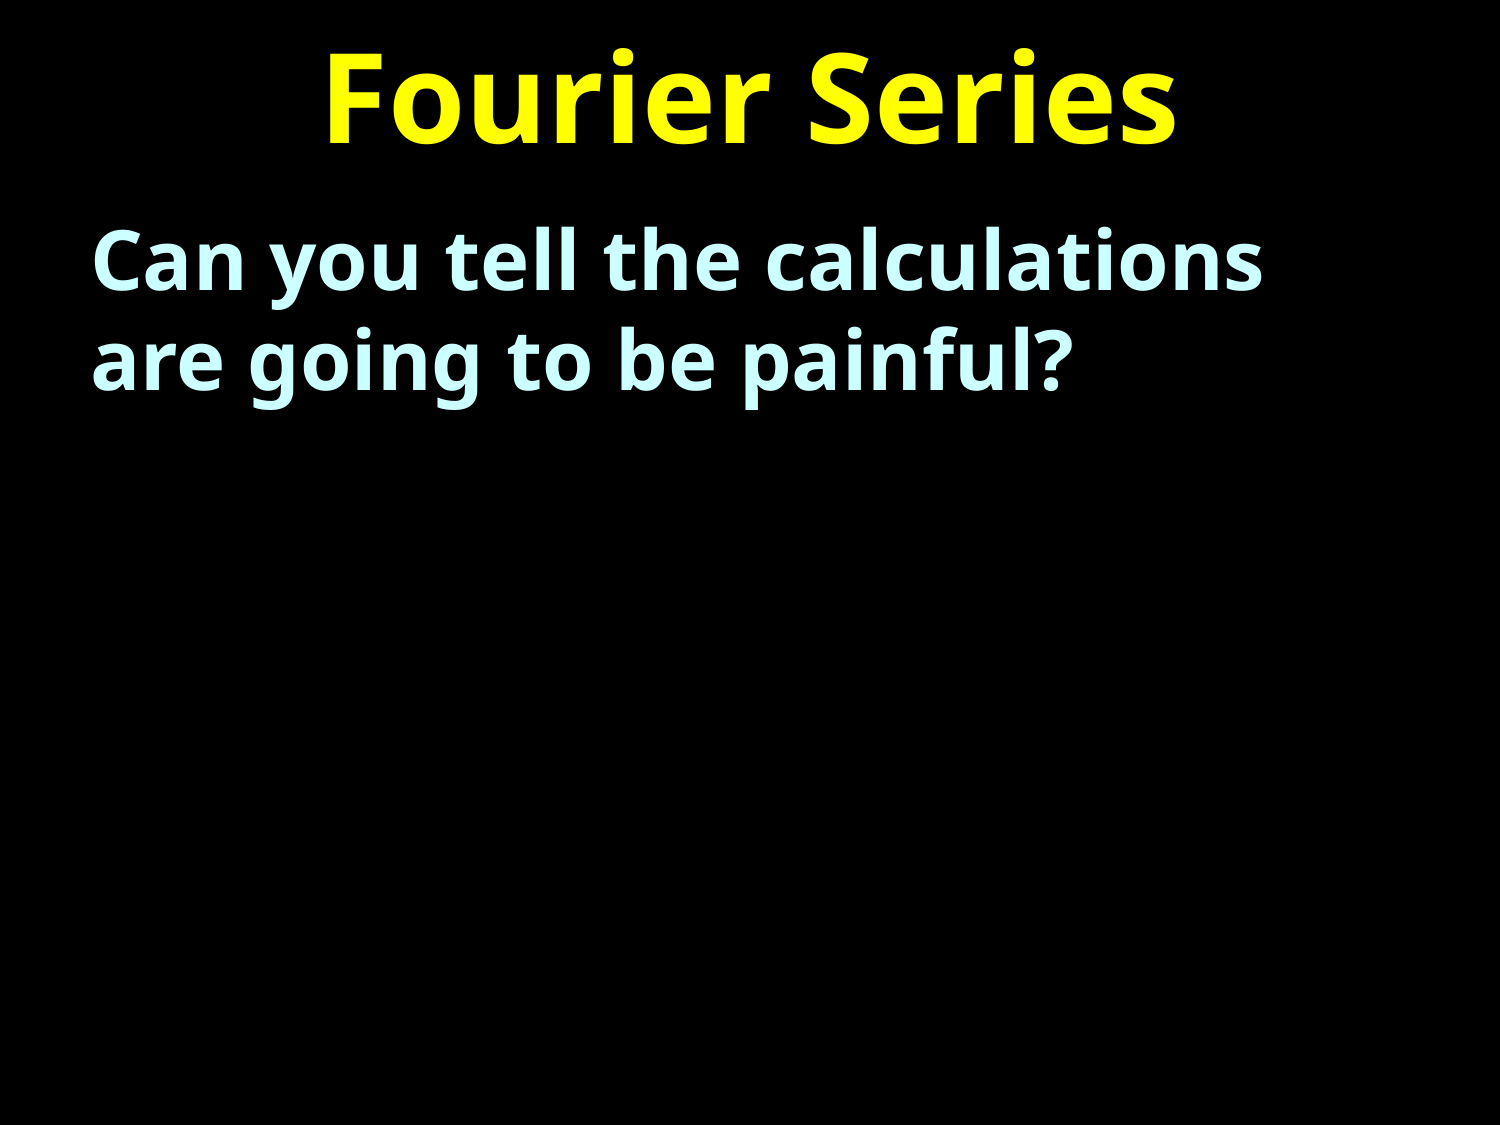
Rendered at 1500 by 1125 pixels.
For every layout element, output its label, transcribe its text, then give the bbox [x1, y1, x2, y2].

list Can you tell the calculations are going to be painful? [75, 200, 1425, 1125]
title Fourier Series [0, 0, 1500, 188]
